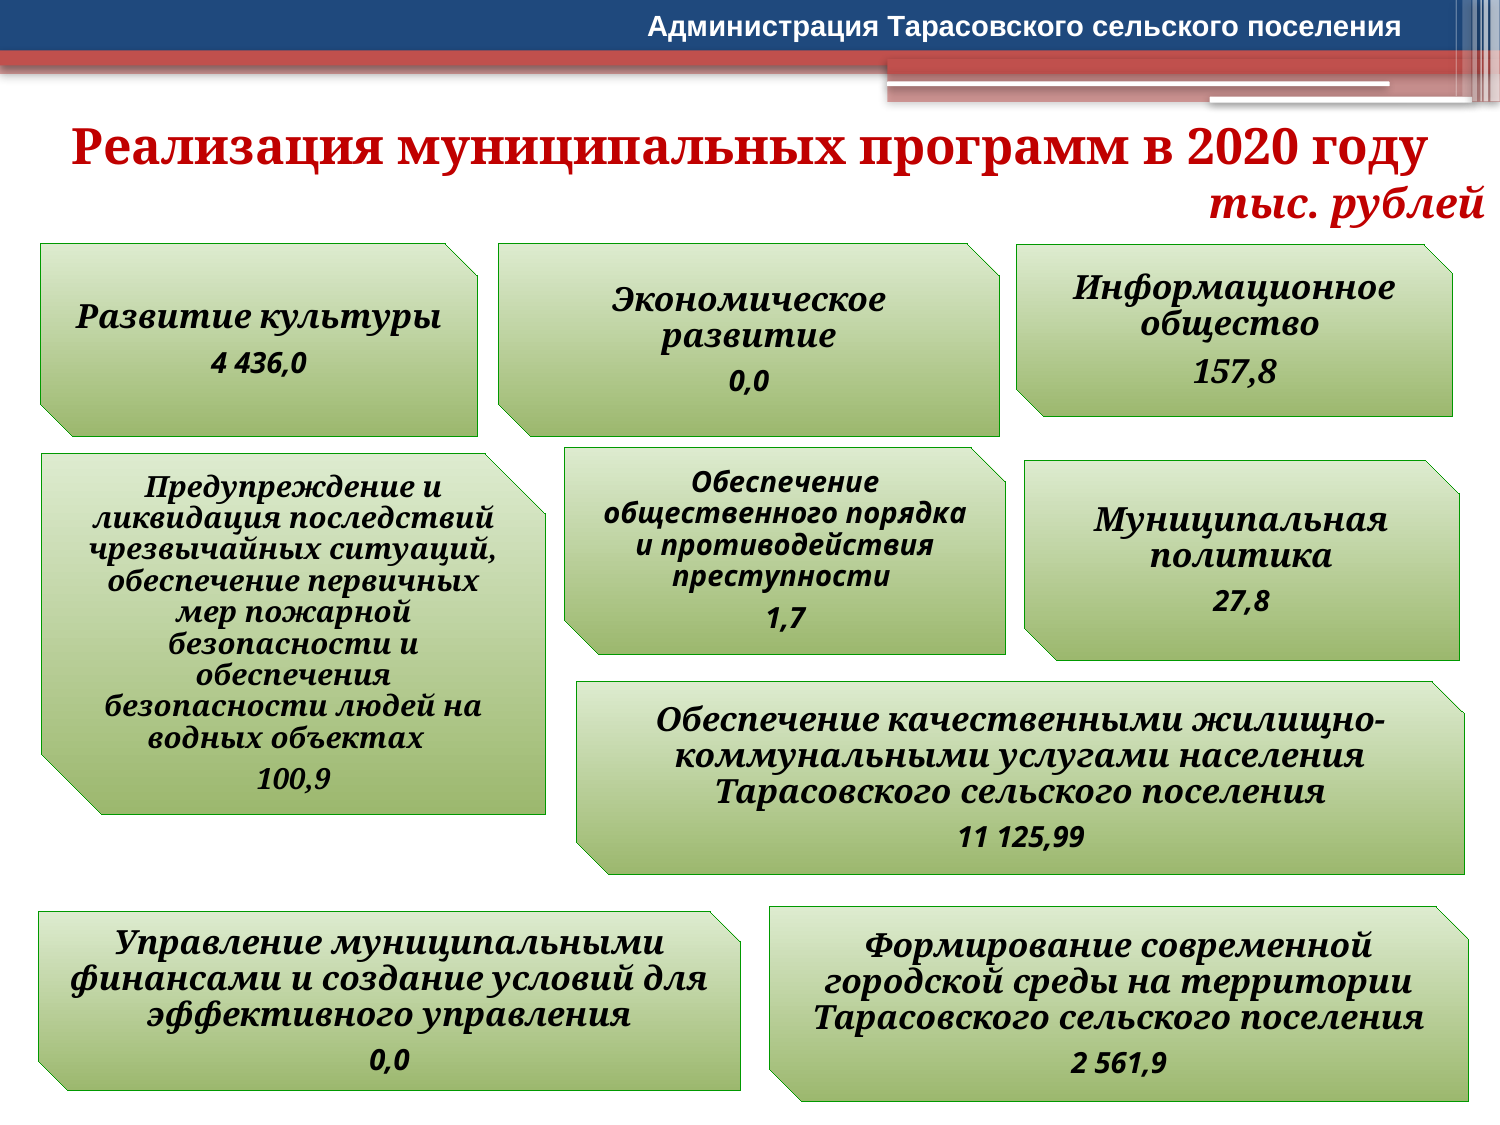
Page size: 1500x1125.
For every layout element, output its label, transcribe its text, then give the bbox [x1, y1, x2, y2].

text_box Администрация Тарасовского сельского поселения [549, 0, 1500, 50]
text_box Обеспечение общественного порядка и противодействия преступности 1,7 [564, 447, 1006, 655]
text_box Формирование современной городской среды на территории Тарасовского сельского поселения 2 561,9 [769, 906, 1469, 1102]
text_box Обеспечение качественными жилищно-коммунальными услугами населения Тарасовского сельского поселения 11 125,99 [576, 681, 1465, 875]
text_box Управление муниципальными финансами и создание условий для эффективного управления 0,0 [38, 911, 741, 1091]
text_box Реализация муниципальных программ в 2020 году тыс. рублей [0, 107, 1500, 235]
text_box Предупреждение и ликвидация последствий чрезвычайных ситуаций, обеспечение первичных мер пожарной безопасности и обеспечения безопасности людей на водных объектах 100,9 [41, 453, 546, 815]
text_box Муниципальная политика 27,8 [1024, 460, 1460, 661]
text_box Развитие культуры 4 436,0 [40, 243, 478, 437]
text_box Экономическое развитие 0,0 [498, 243, 1000, 437]
text_box Информационное общество 157,8 [1016, 244, 1453, 417]
